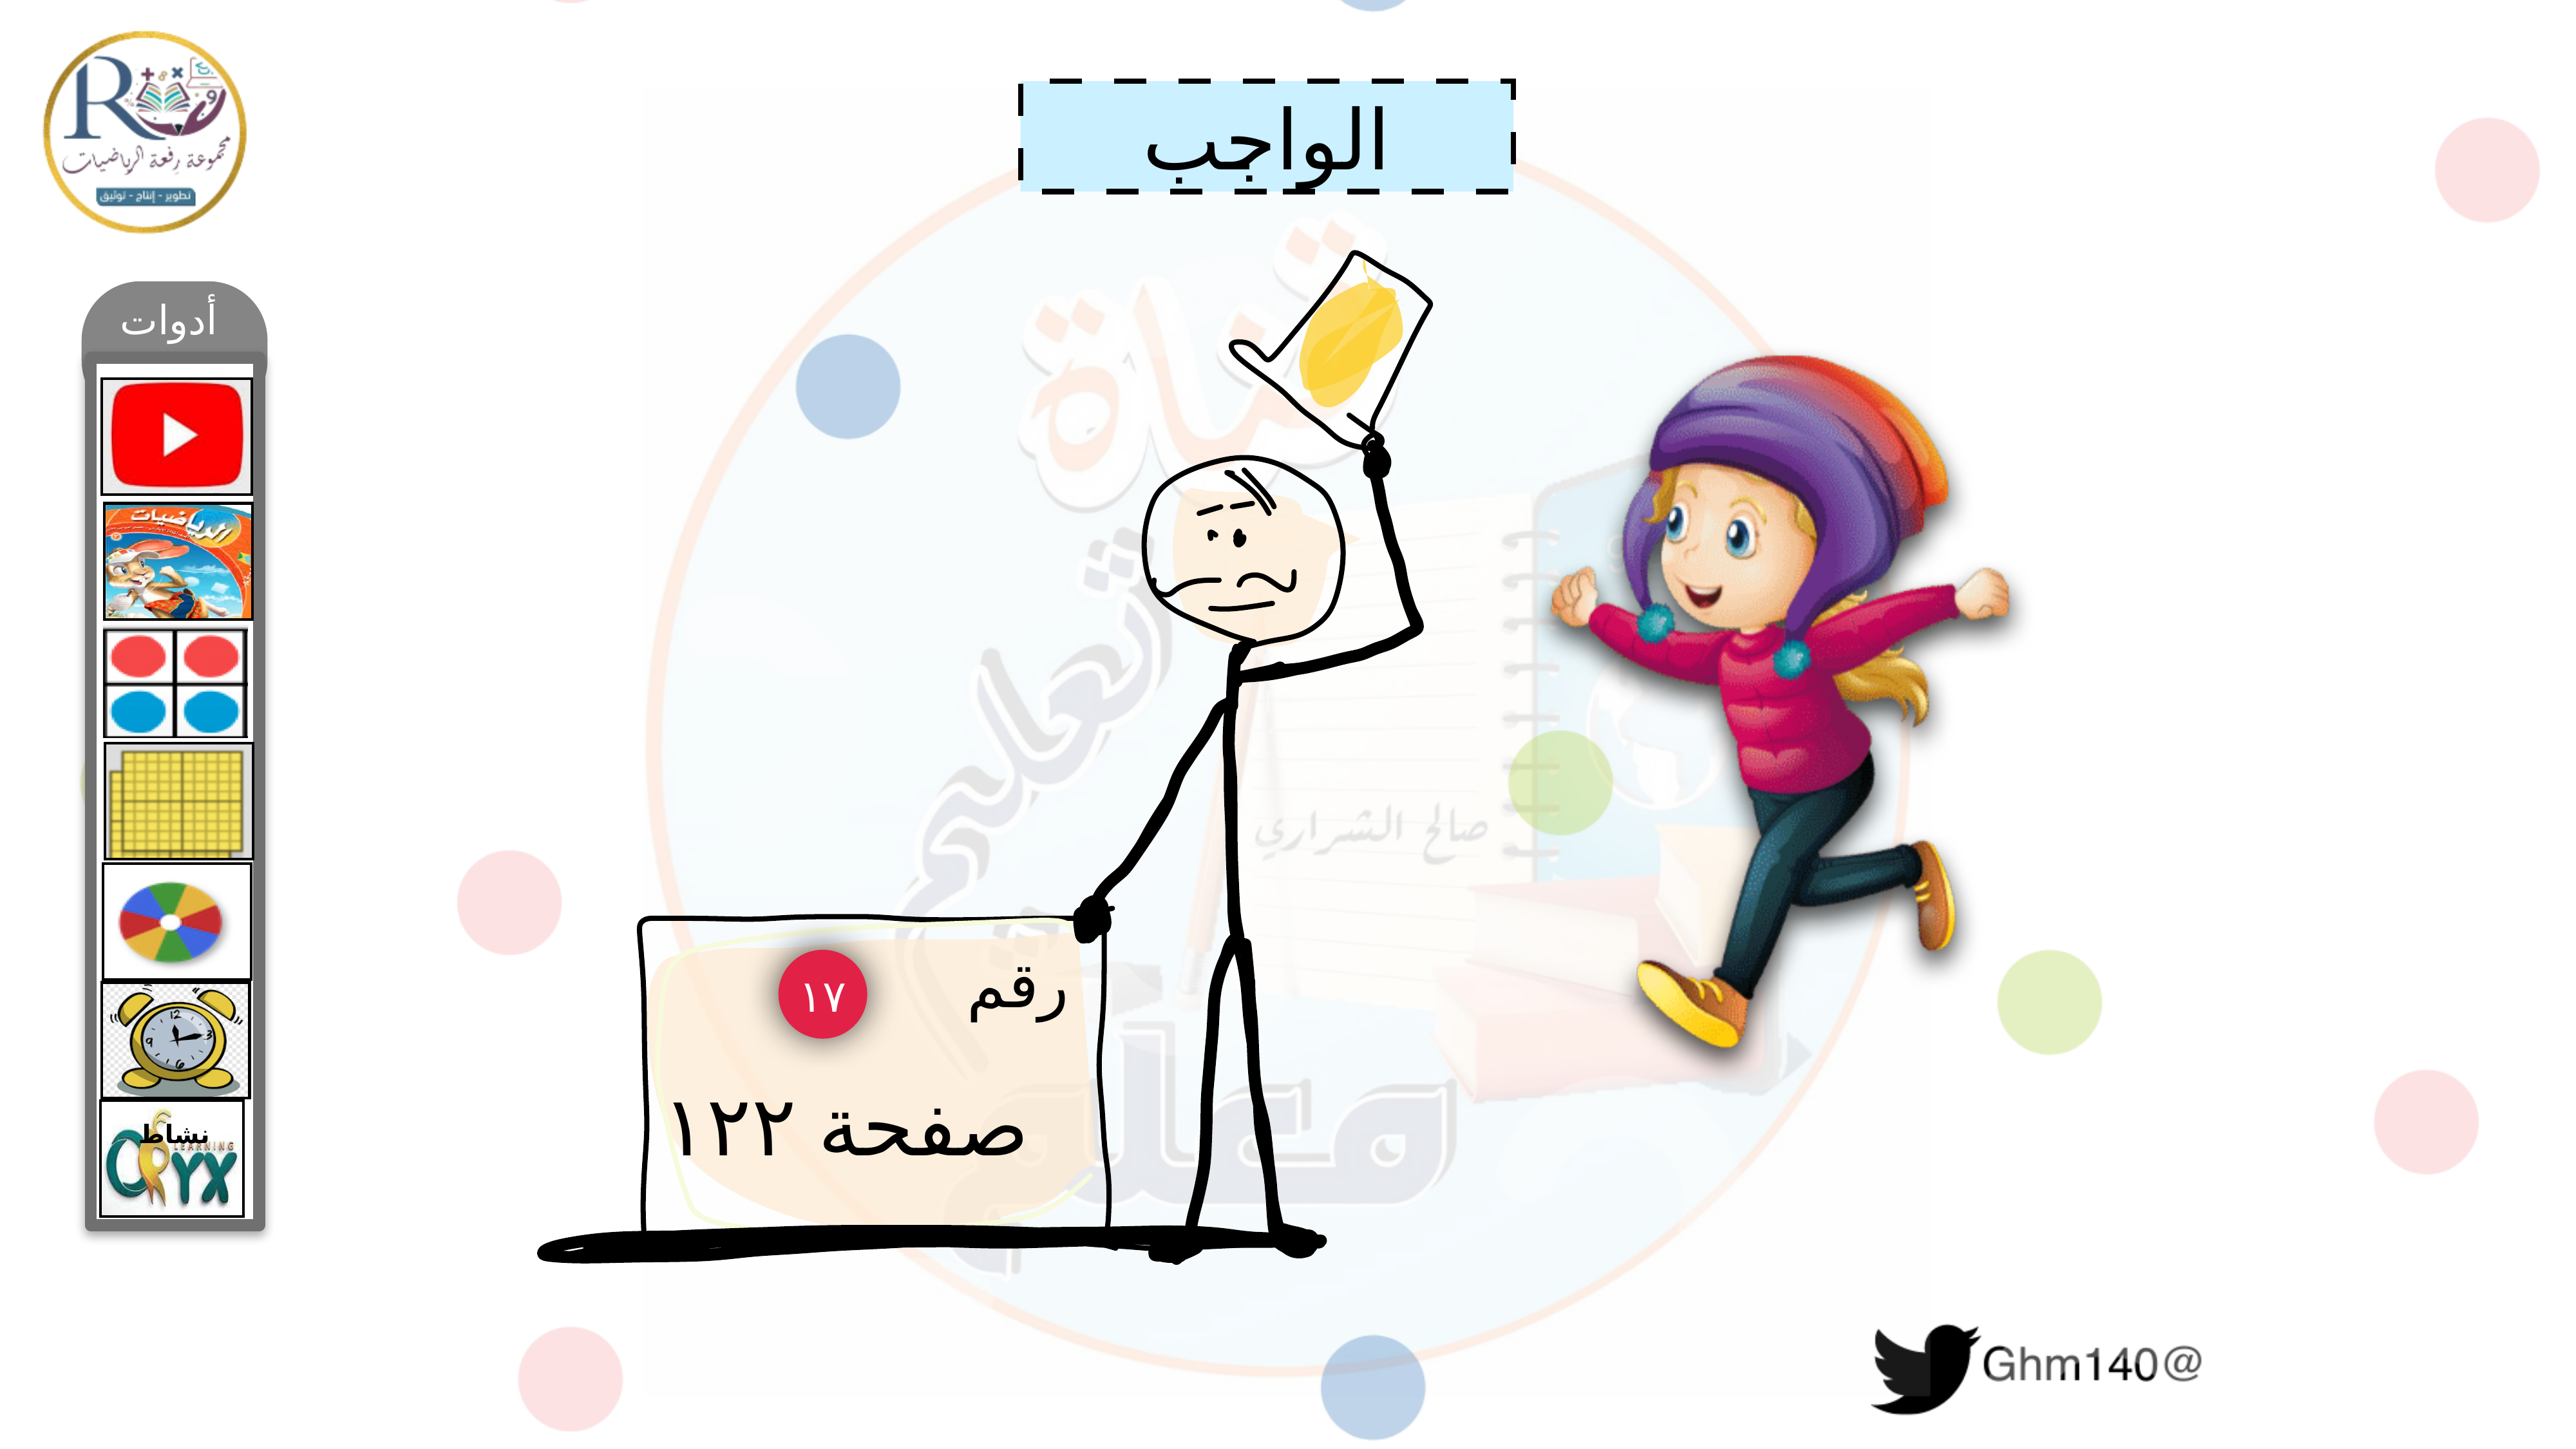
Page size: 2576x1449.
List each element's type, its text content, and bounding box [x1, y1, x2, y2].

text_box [543, 252, 1431, 1260]
picture [0, 0, 2576, 1449]
text_box الواجب [1020, 80, 1513, 192]
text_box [71, 281, 276, 1226]
